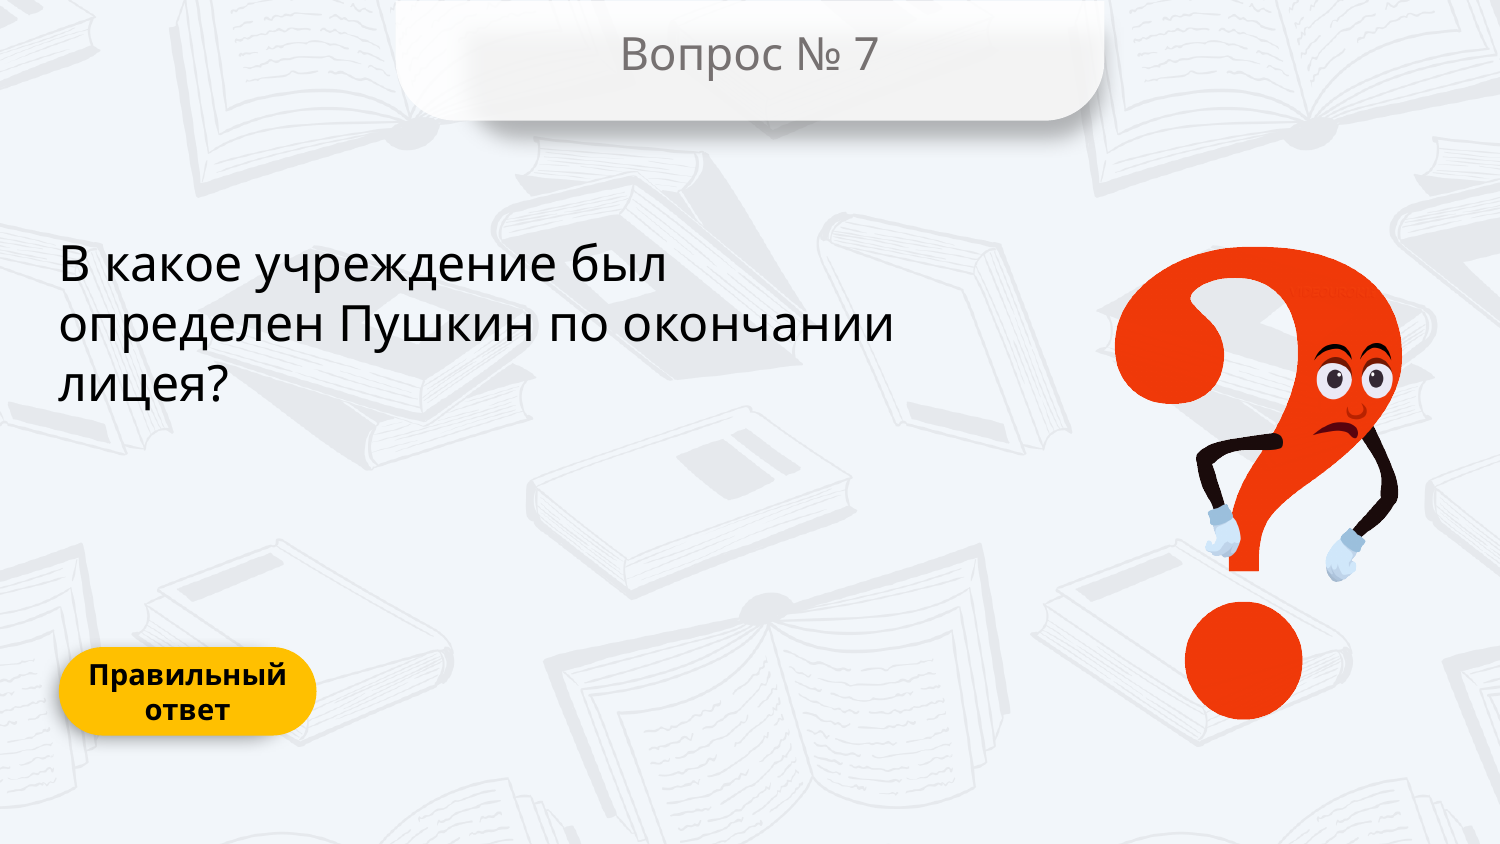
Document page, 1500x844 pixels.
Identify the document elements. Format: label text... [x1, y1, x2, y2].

text_box В какое учреждение был определен Пушкин по окончании лицея? [58, 231, 944, 412]
picture [0, 0, 1500, 844]
text_box [394, 0, 1106, 122]
text_box Вопрос № 7 [604, 17, 896, 88]
text_box Правильный ответ [57, 645, 318, 737]
